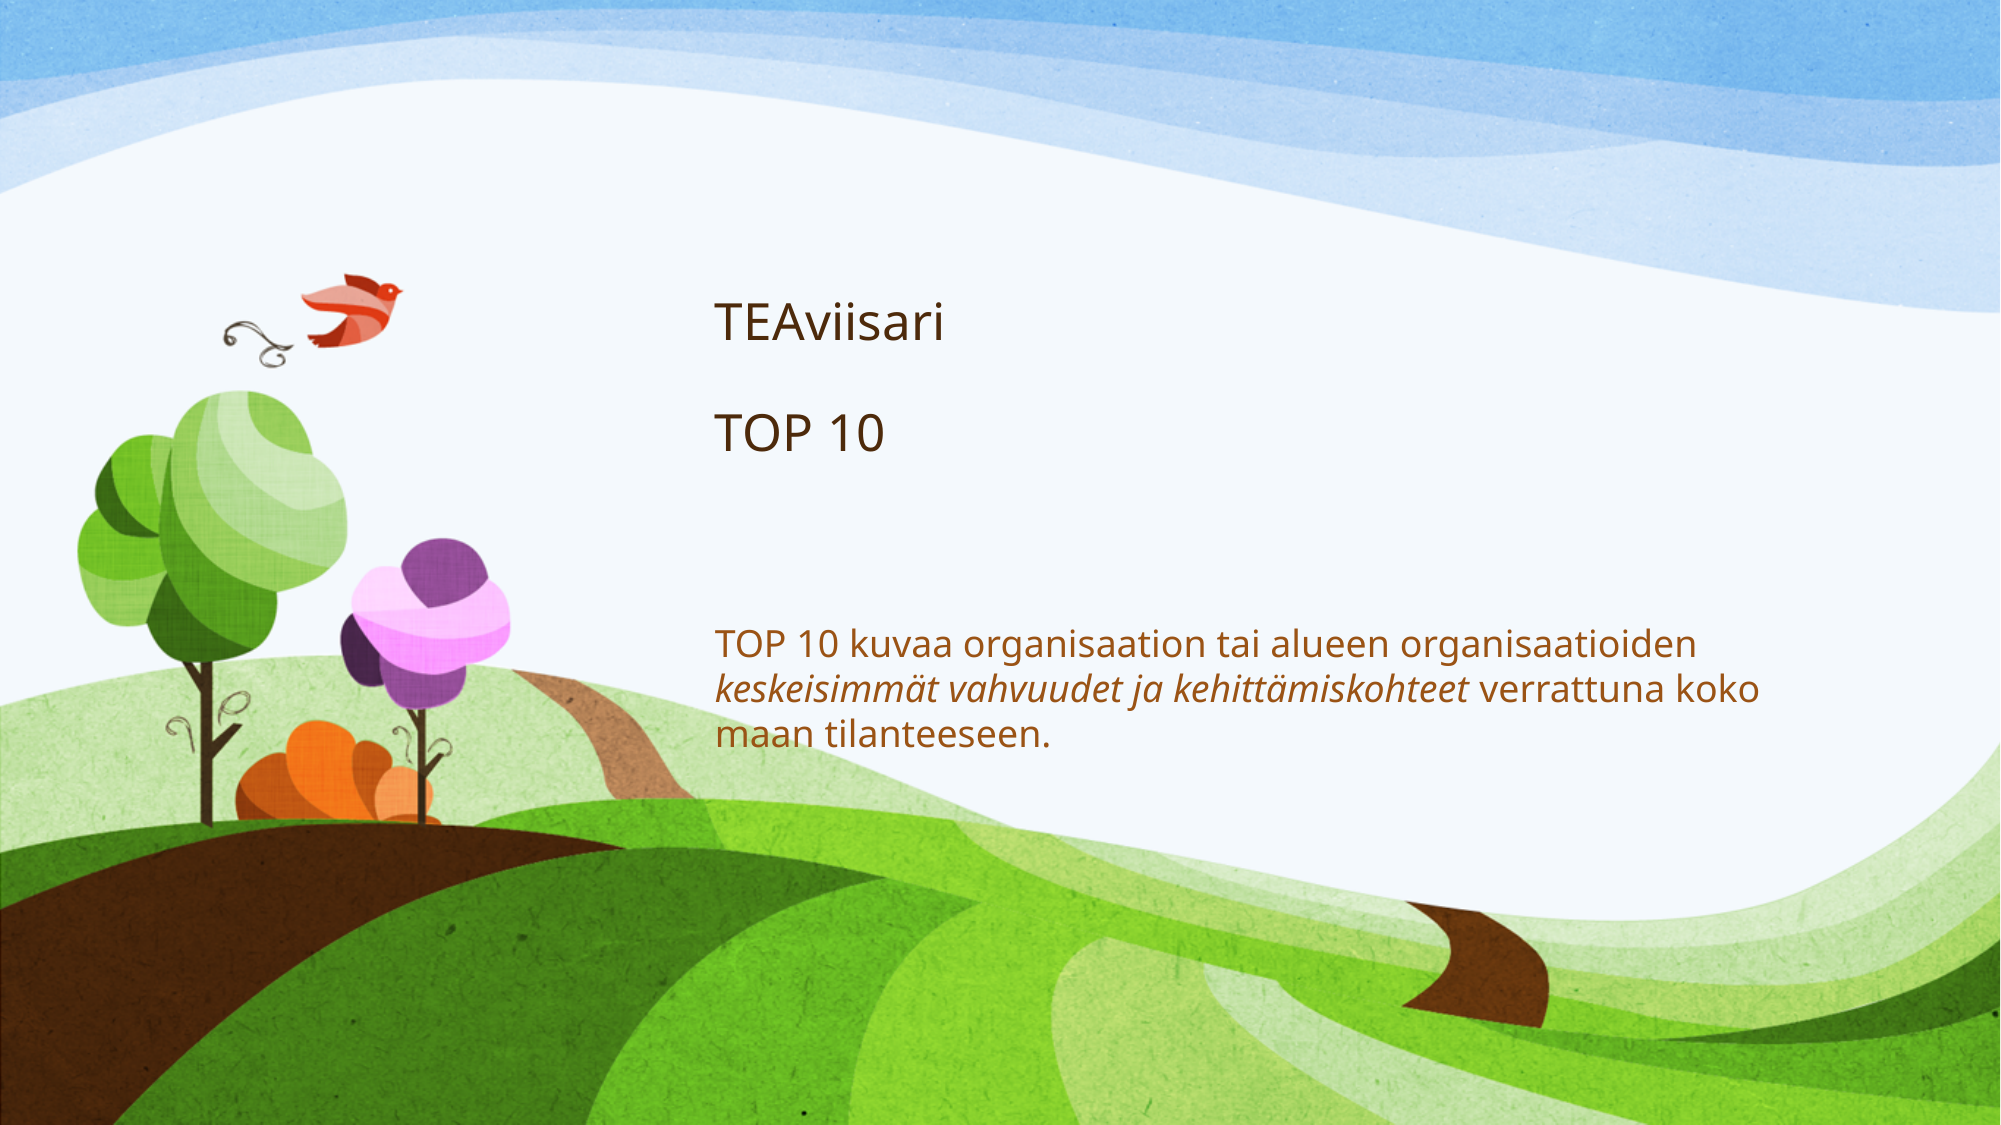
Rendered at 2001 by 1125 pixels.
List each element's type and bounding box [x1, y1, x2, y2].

picture [0, 0, 2001, 1125]
subtitle [699, 612, 1825, 763]
title [699, 287, 1825, 588]
